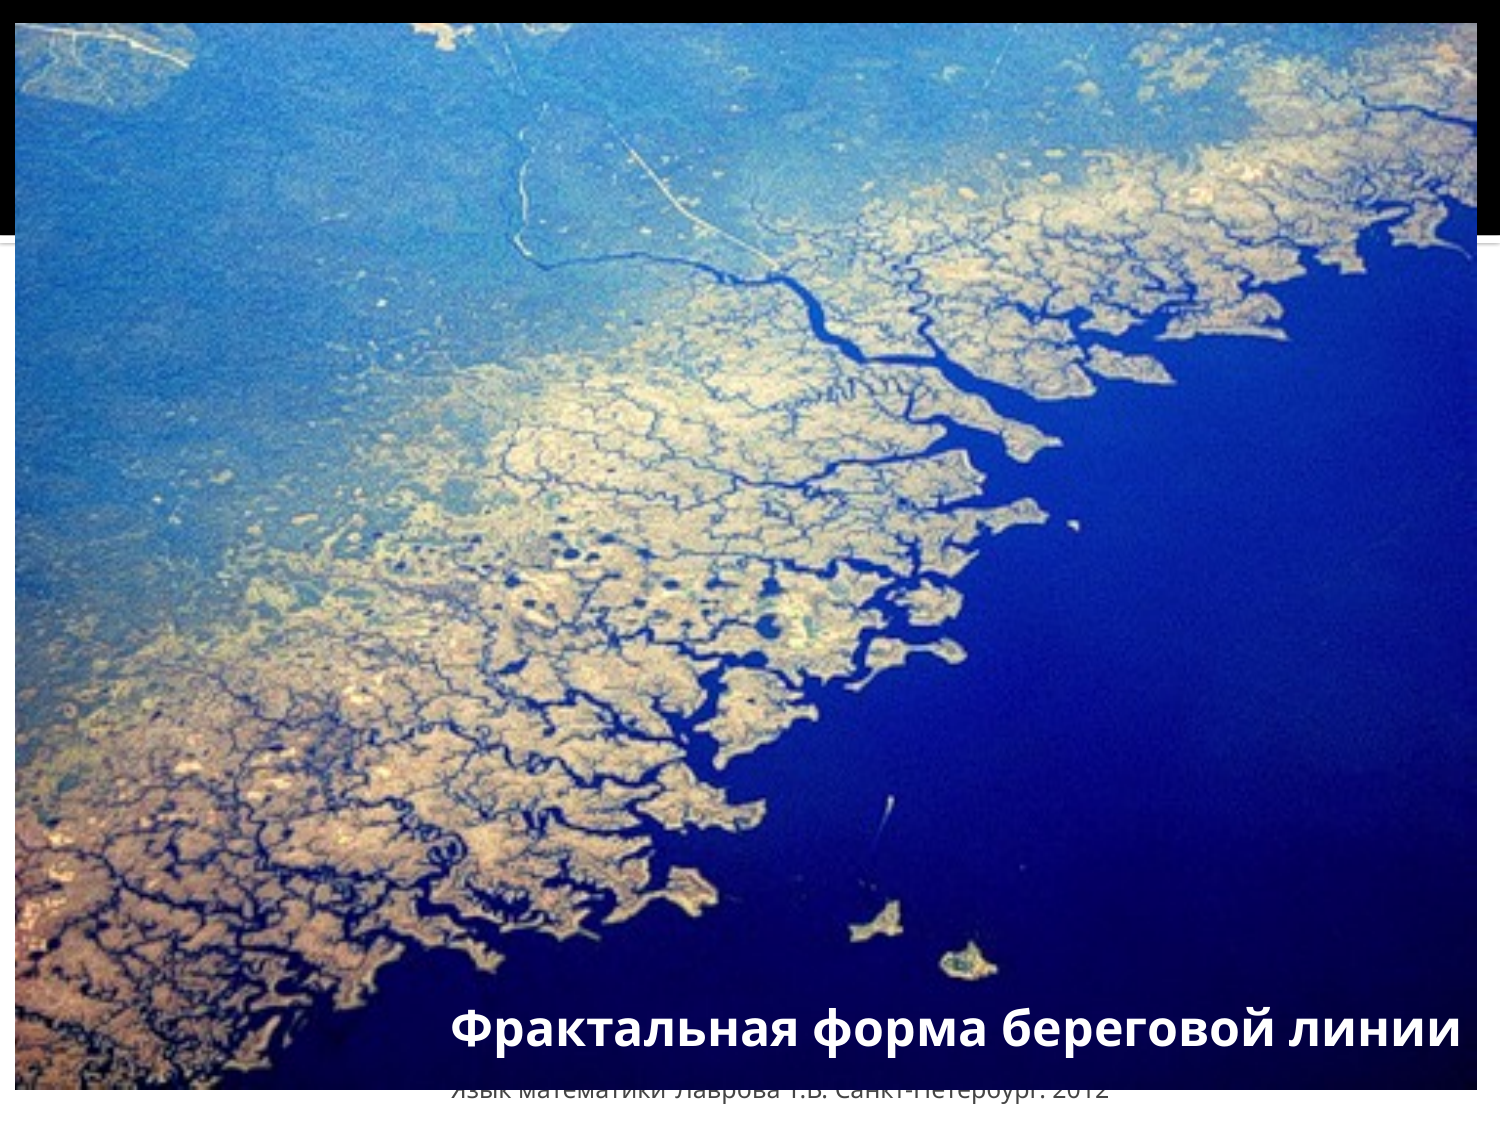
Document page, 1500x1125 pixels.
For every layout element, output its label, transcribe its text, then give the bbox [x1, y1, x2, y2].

footer "Язык математики"Лаврова Т.В. Санкт-Петербург. 2012 [433, 1096, 1337, 1108]
picture [15, 23, 1477, 1090]
